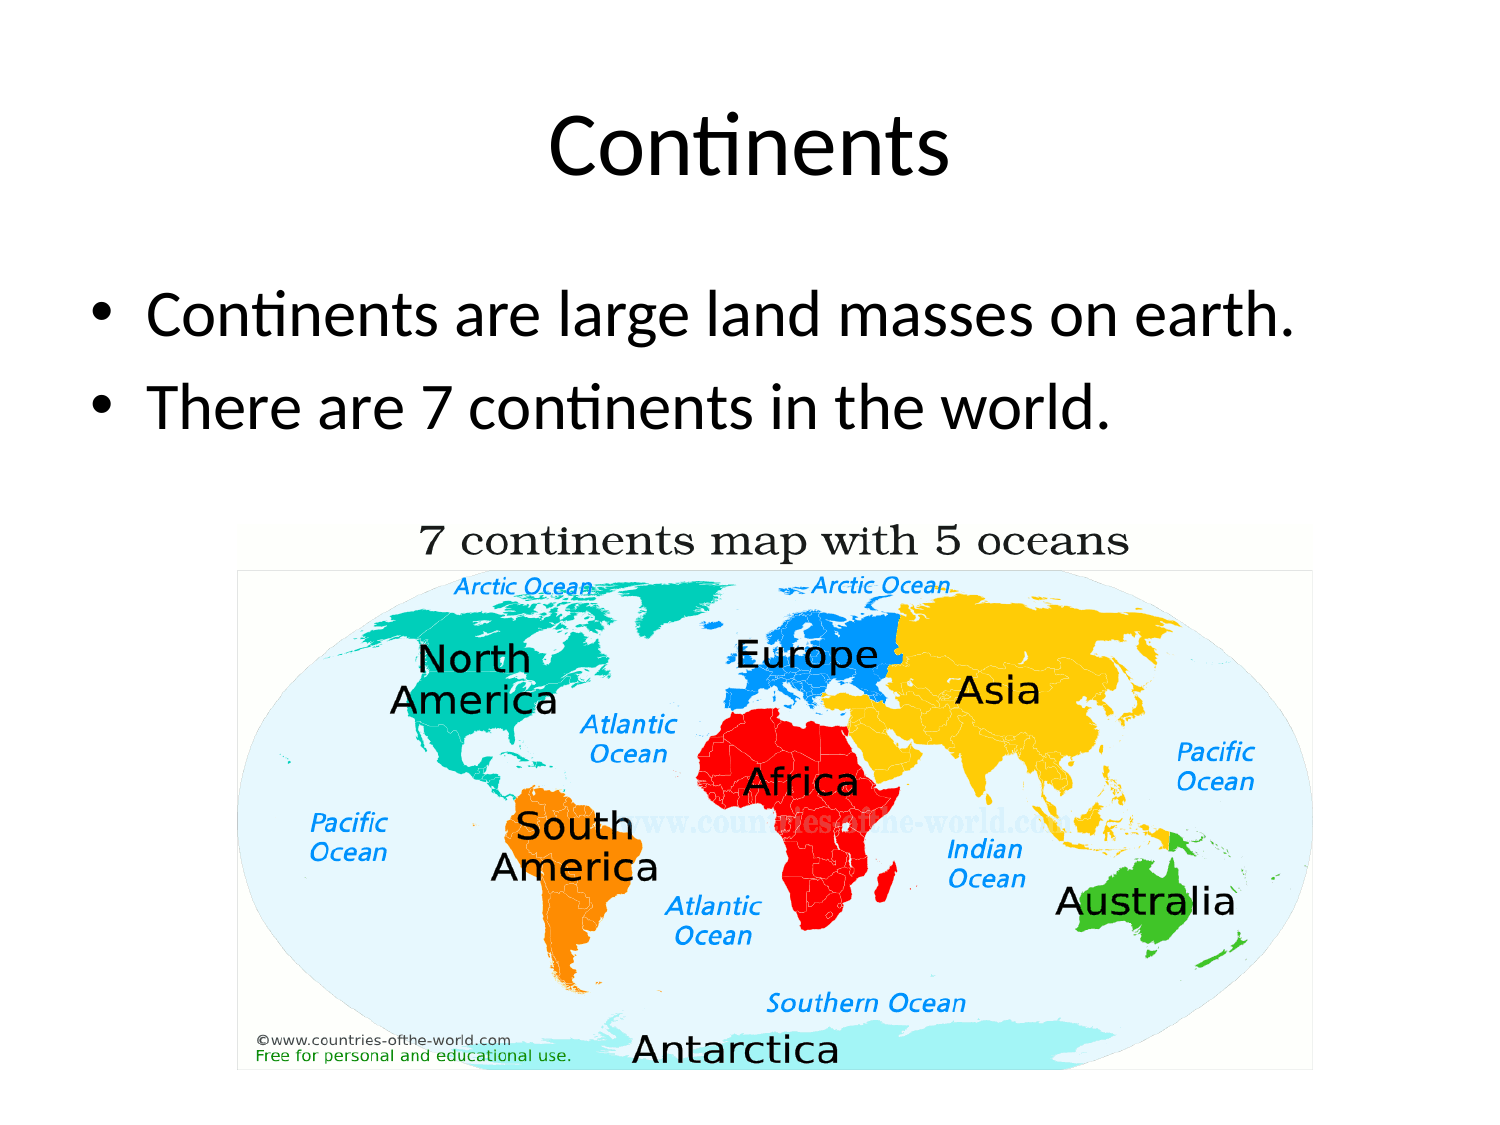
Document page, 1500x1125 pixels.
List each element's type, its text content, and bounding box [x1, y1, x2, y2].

list Continents are large land masses on earth. There are 7 continents in the world. [75, 262, 1425, 1005]
title Continents [75, 45, 1425, 233]
picture [237, 524, 1313, 1070]
